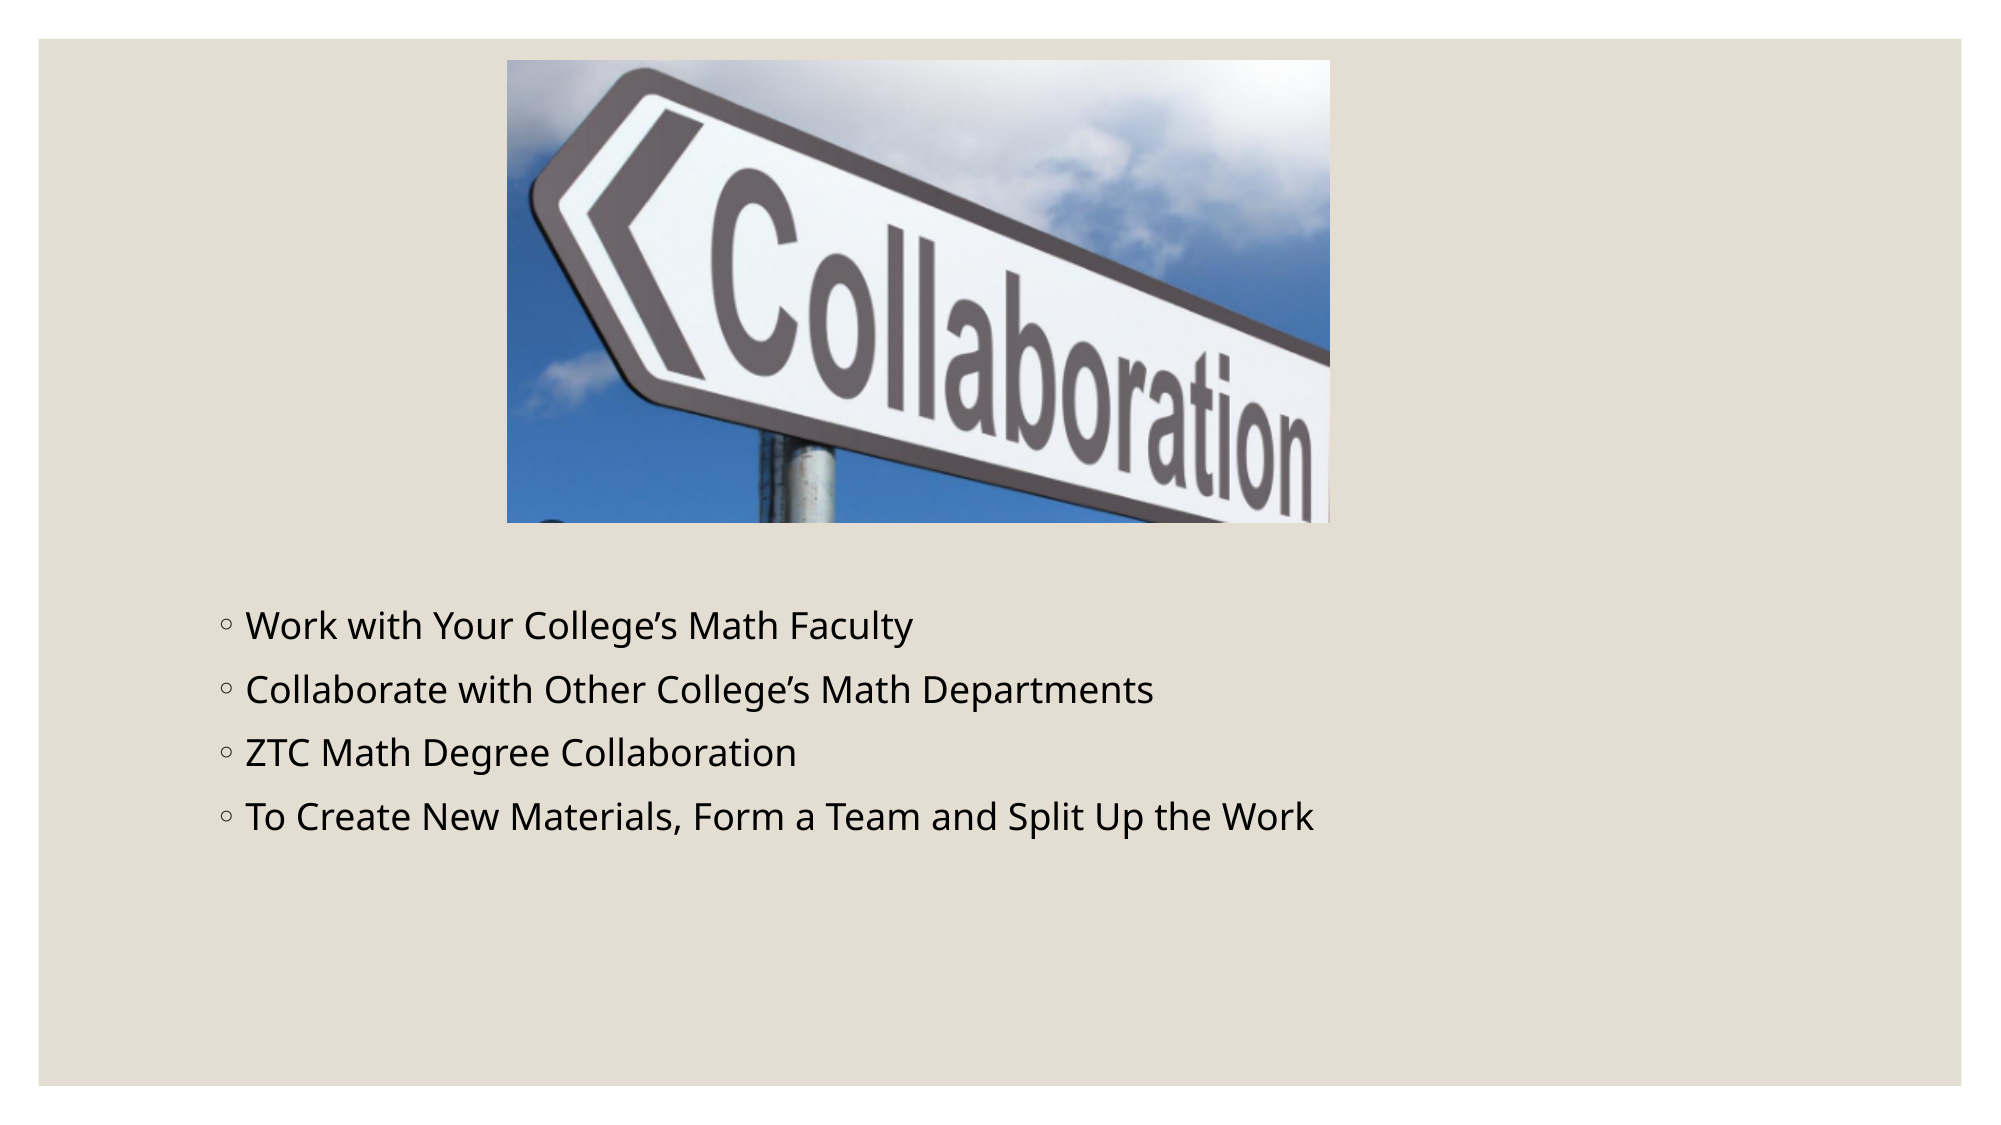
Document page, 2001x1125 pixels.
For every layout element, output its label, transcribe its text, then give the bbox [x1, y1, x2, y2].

picture [507, 60, 1330, 523]
list Work with Your College’s Math Faculty Collaborate with Other College’s Math Departments ZTC Math Degree Collaboration To Create New Materials, Form a Team and Split Up the Work [200, 594, 1851, 1021]
